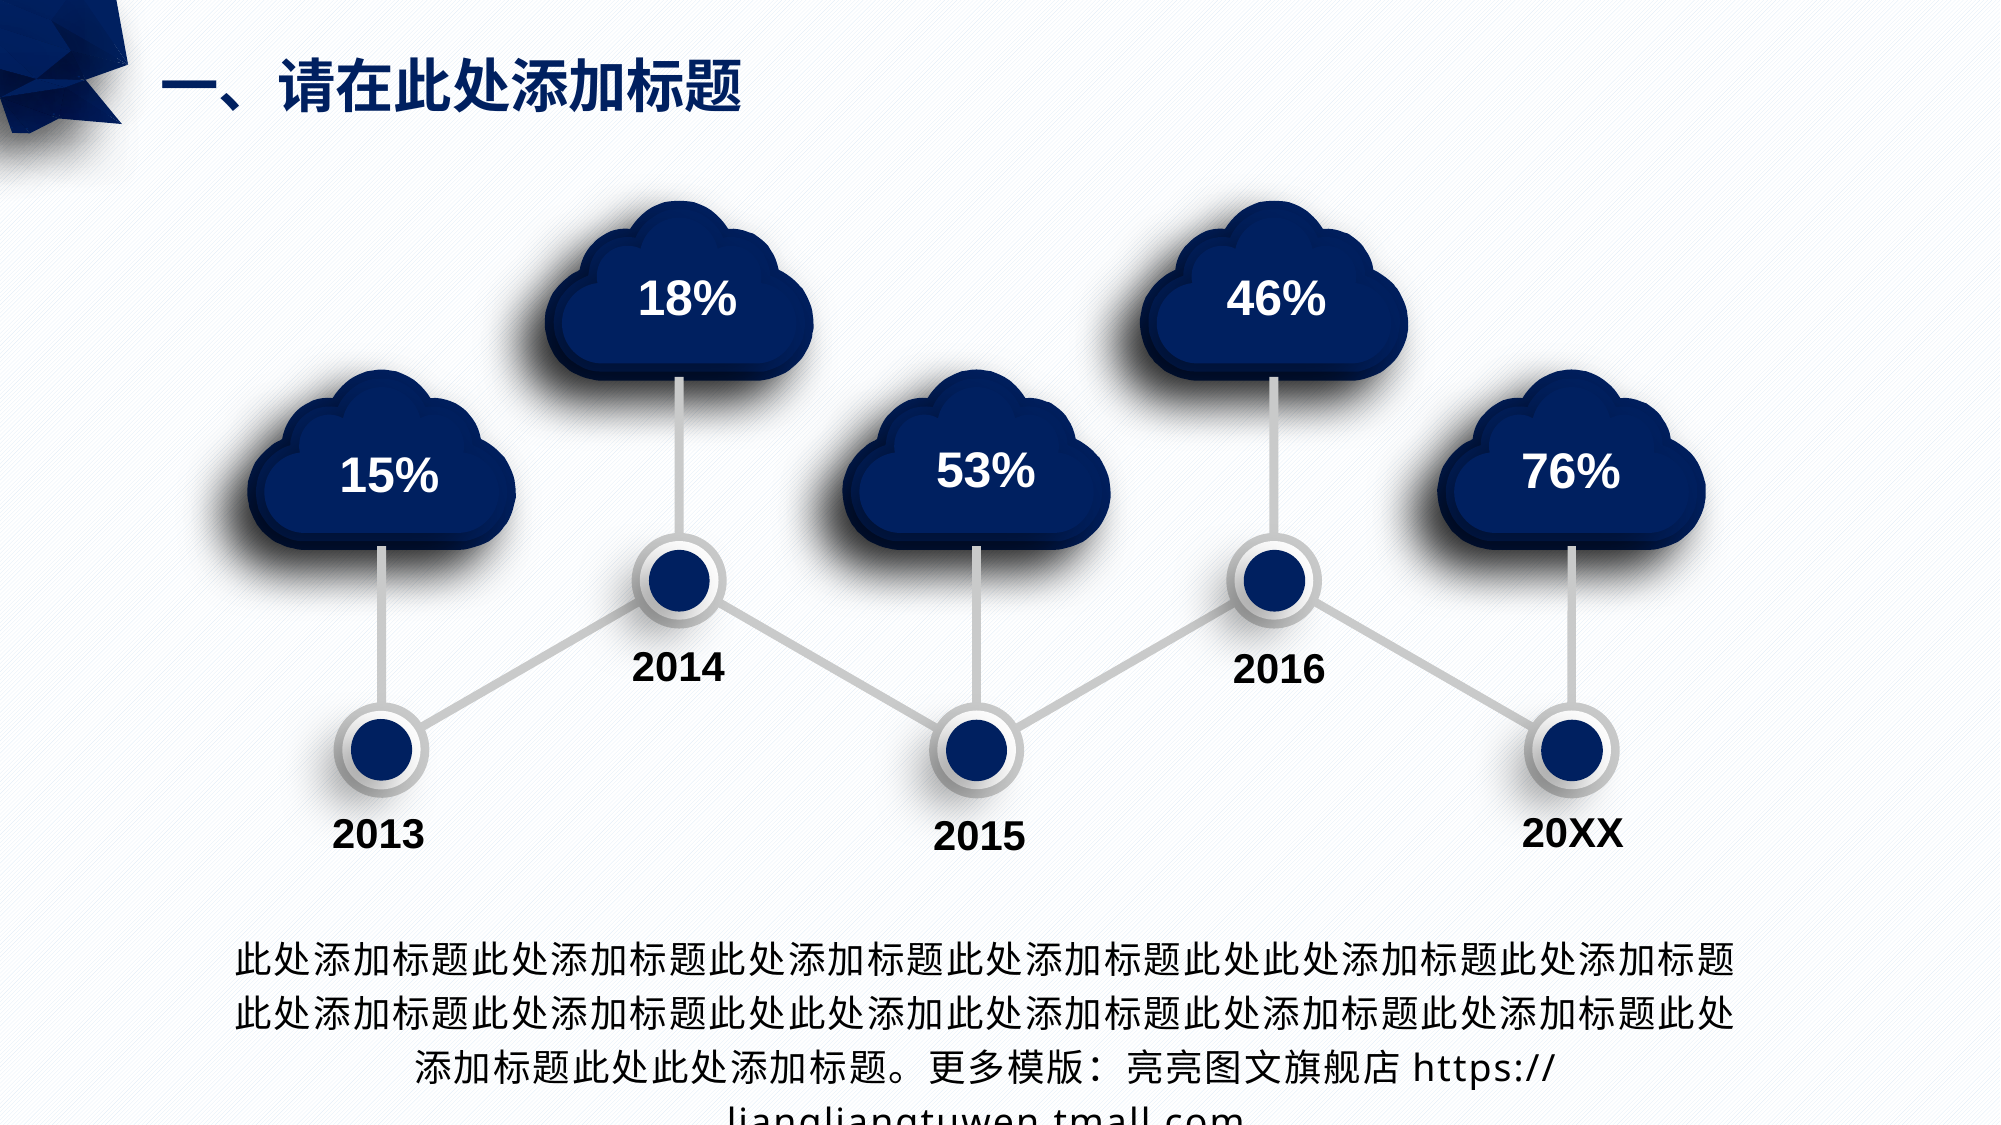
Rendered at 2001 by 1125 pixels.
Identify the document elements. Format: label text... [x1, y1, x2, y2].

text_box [842, 369, 1111, 799]
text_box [247, 369, 516, 805]
text_box 20XX [1507, 799, 1645, 864]
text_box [0, 0, 129, 134]
text_box 此处添加标题此处添加标题此处添加标题此处添加标题此处此处添加标题此处添加标题此处添加标题此处添加标题此处此处添加此处添加标题此处添加标题此处添加标题此处添加标题此处此处添加标题。更多模版：亮亮图文旗舰店https://liangliangtuwen.tmall.com [218, 920, 1754, 1125]
text_box 一、请在此处添加标题 [146, 42, 759, 127]
text_box 2015 [918, 801, 1056, 866]
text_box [544, 200, 814, 629]
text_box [1437, 369, 1706, 799]
text_box 2013 [317, 805, 455, 865]
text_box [516, 573, 842, 758]
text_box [1111, 573, 1437, 758]
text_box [1139, 200, 1409, 629]
